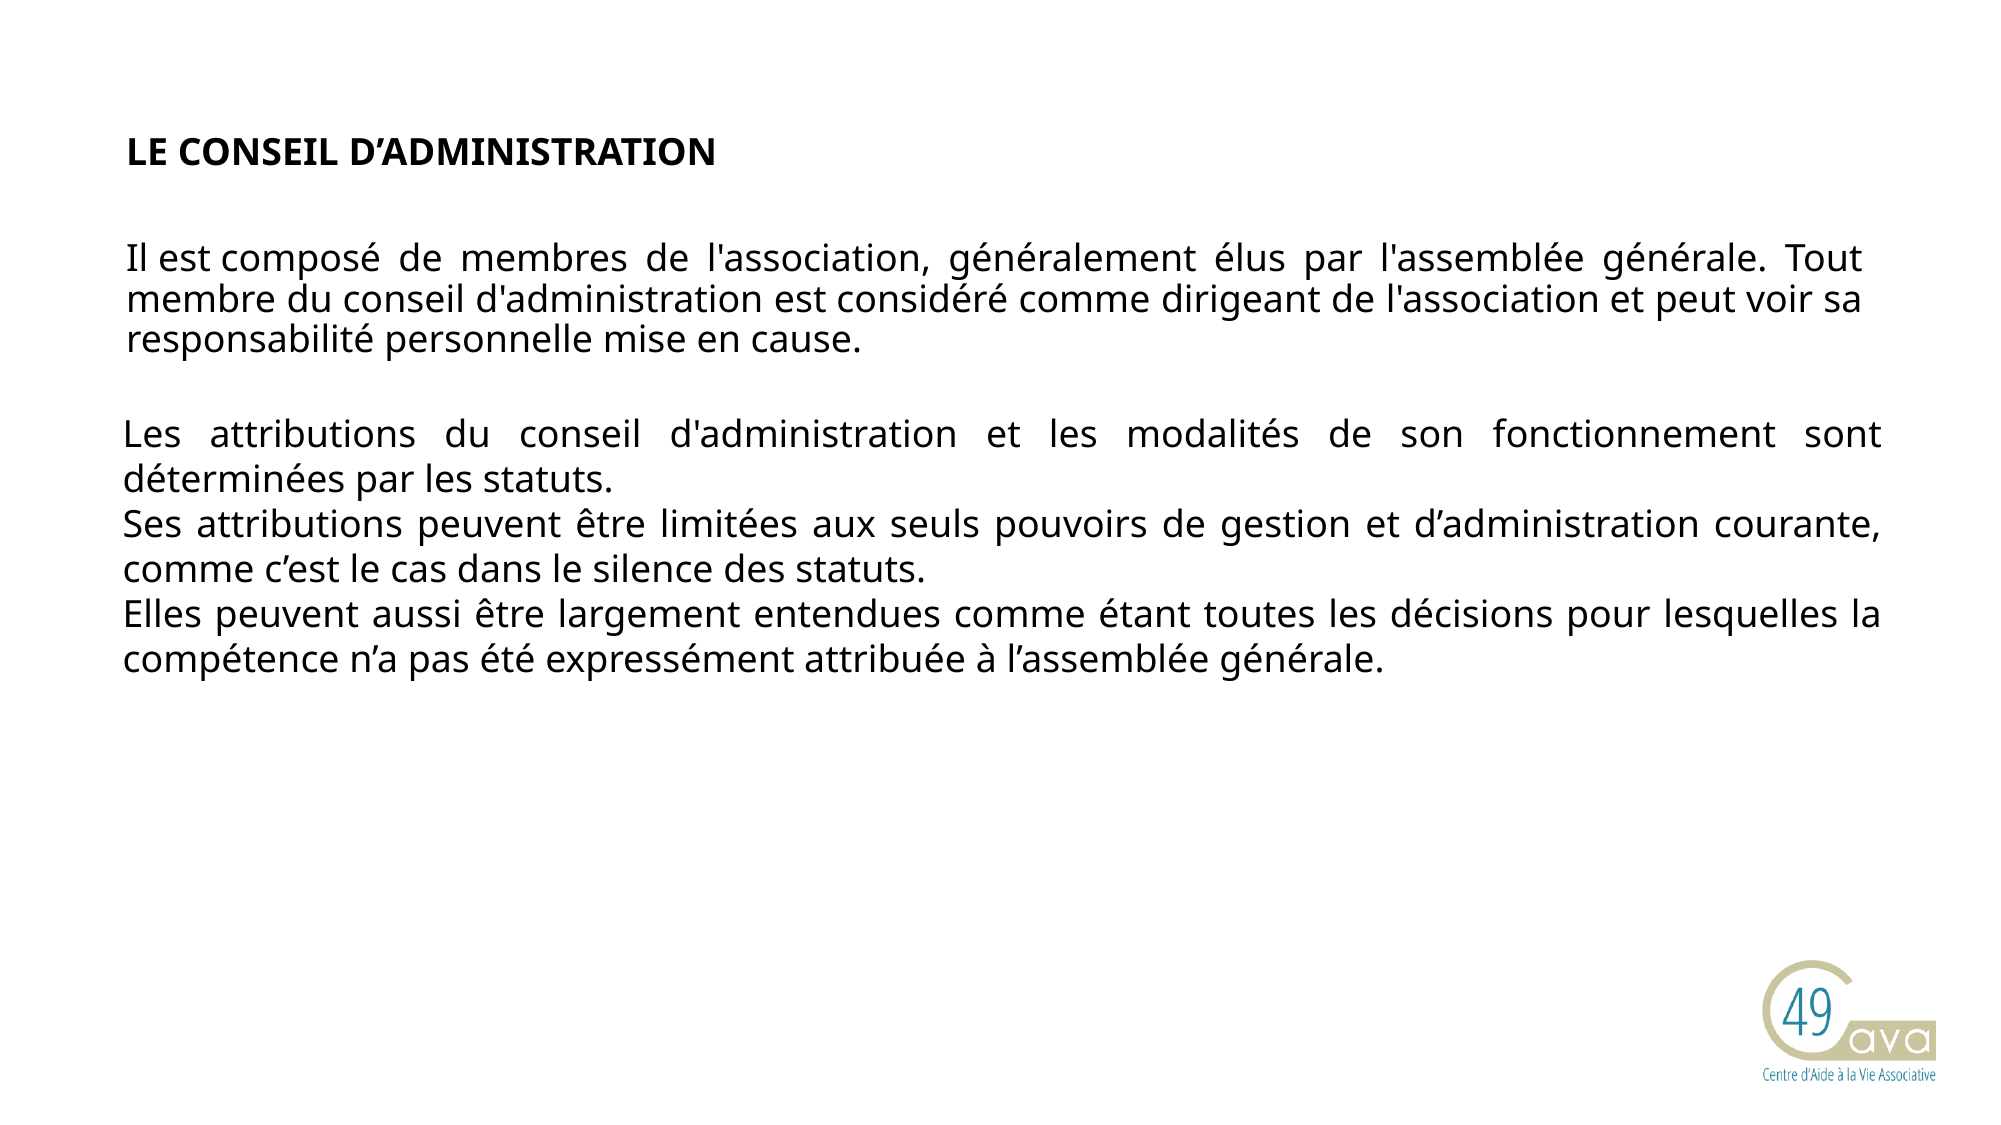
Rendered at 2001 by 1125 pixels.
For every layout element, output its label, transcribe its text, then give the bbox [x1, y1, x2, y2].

picture [1760, 958, 1936, 1082]
text_box LE CONSEIL D’ADMINISTRATION Il est composé de membres de l'association, généralement élus par l'assemblée générale. Tout membre du conseil d'administration est considéré comme dirigeant de l'association et peut voir sa responsabilité personnelle mise en cause. [111, 125, 1879, 368]
text_box Les attributions du conseil d'administration et les modalités de son fonctionnement sont déterminées par les statuts. Ses attributions peuvent être limitées aux seuls pouvoirs de gestion et d’administration courante, comme c’est le cas dans le silence des statuts. Elles peuvent aussi être largement entendues comme étant toutes les décisions pour lesquelles la compétence n’a pas été expressément attribuée à l’assemblée générale. [108, 403, 1899, 733]
